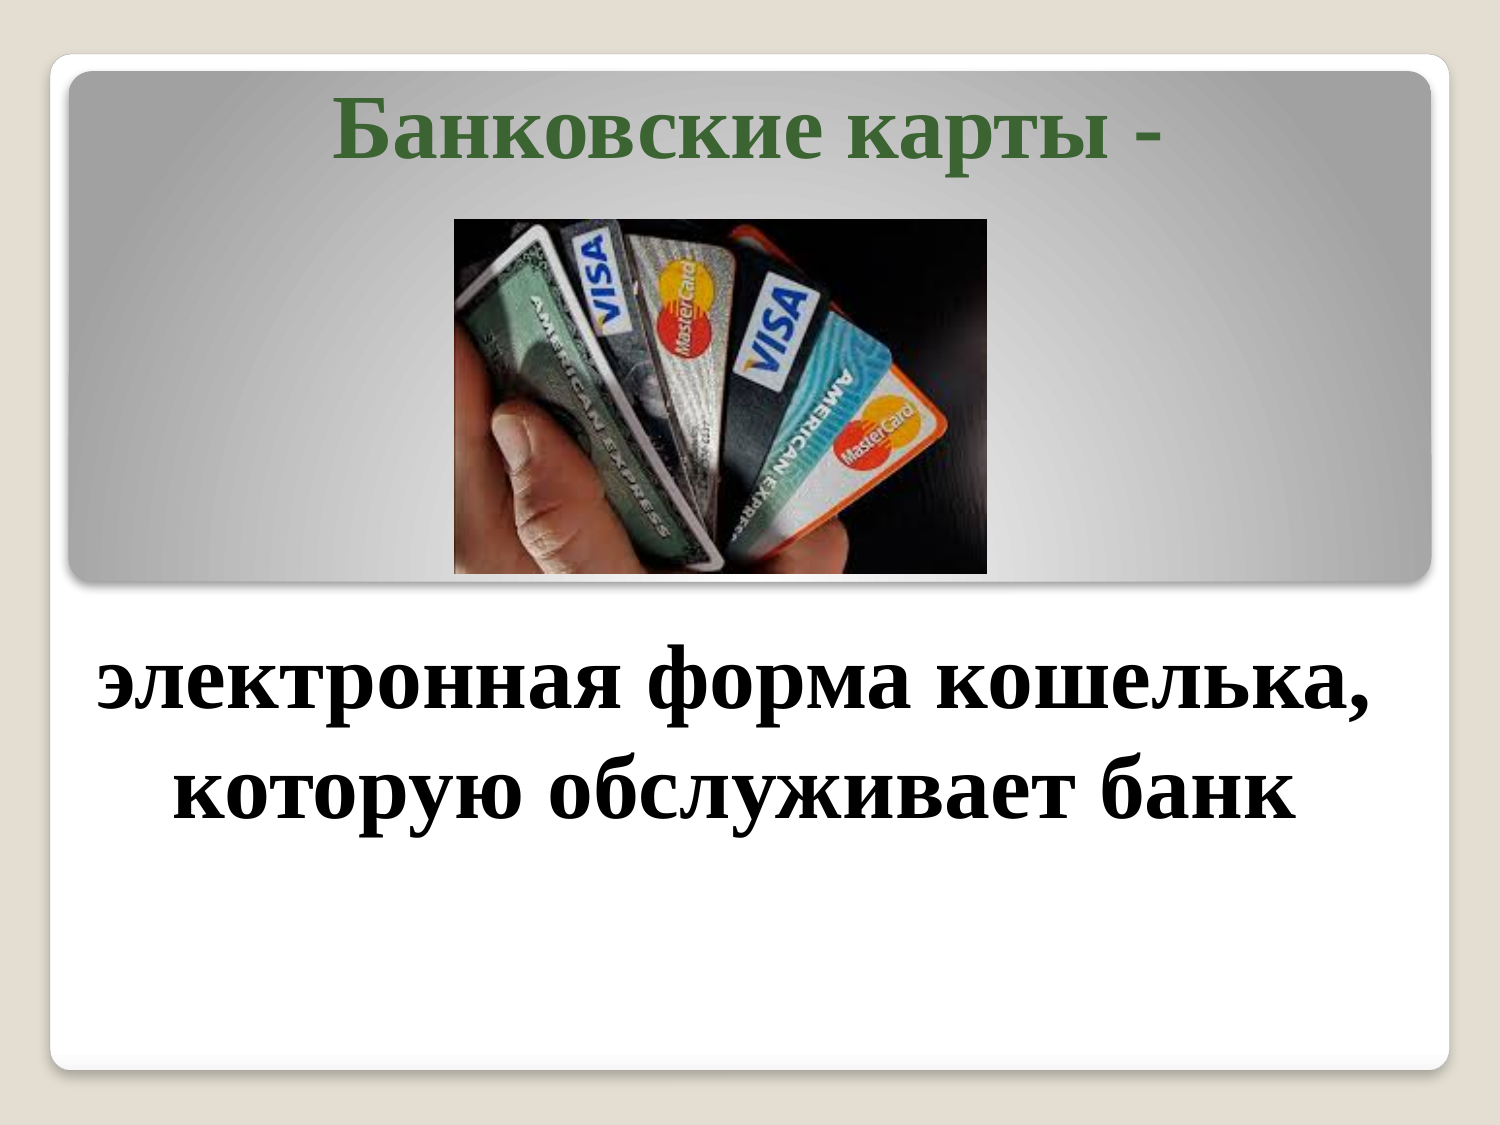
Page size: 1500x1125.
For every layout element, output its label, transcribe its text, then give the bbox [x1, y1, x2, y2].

picture [454, 219, 987, 574]
subtitle Банковские карты - [76, 66, 1400, 354]
text_box электронная форма кошелька, которую обслуживает банк [76, 609, 1400, 898]
